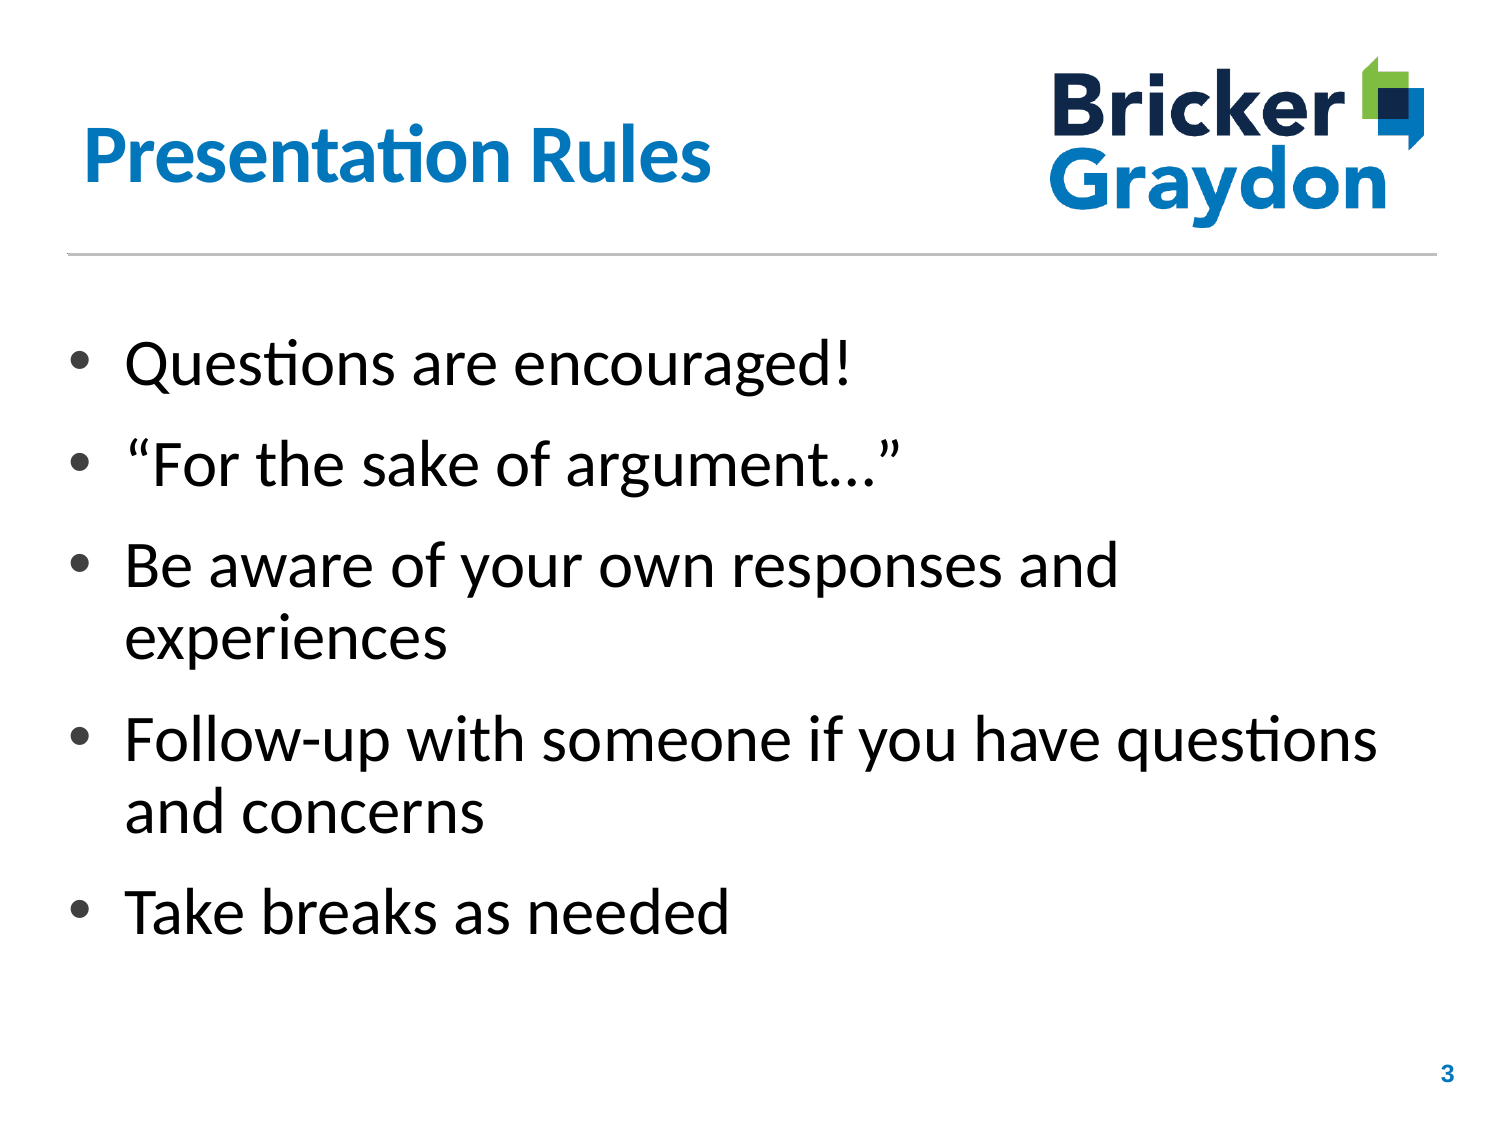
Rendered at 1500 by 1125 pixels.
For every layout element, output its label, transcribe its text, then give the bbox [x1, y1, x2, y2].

list Questions are encouraged! “For the sake of argument…” Be aware of your own responses and experiences Follow-up with someone if you have questions and concerns Take breaks as needed [68, 320, 1437, 1043]
picture [1050, 56, 1424, 228]
slide_number 3 [1387, 1042, 1470, 1103]
title Presentation Rules [68, 88, 1025, 207]
